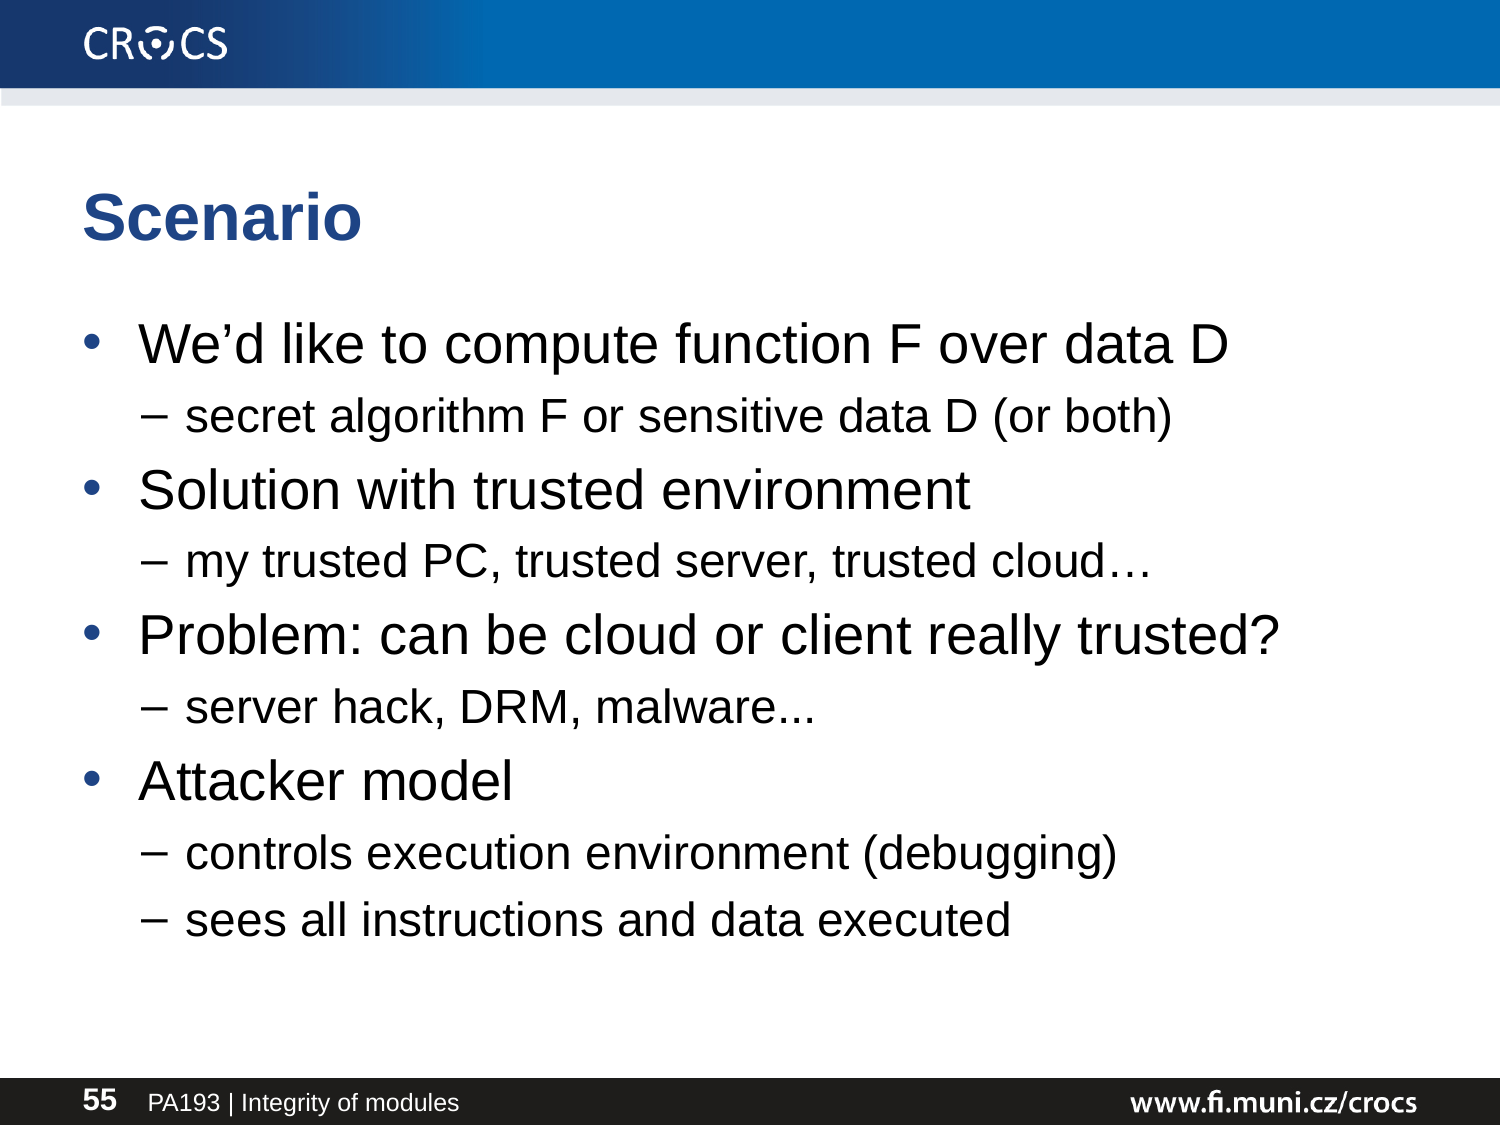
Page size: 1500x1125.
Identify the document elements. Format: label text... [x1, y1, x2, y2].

footer PA193 | Integrity of modules [148, 1078, 623, 1125]
picture [0, 0, 1500, 1125]
title Scenario [82, 148, 1433, 280]
list We’d like to compute function F over data D secret algorithm F or sensitive data D (or both) Solution with trusted environment my trusted PC, trusted server, trusted cloud… Problem: can be cloud or client really trusted? server hack, DRM, malware... Attacker model controls execution environment (debugging) sees all instructions and data executed [82, 306, 1433, 988]
slide_number 55 [82, 1078, 148, 1125]
